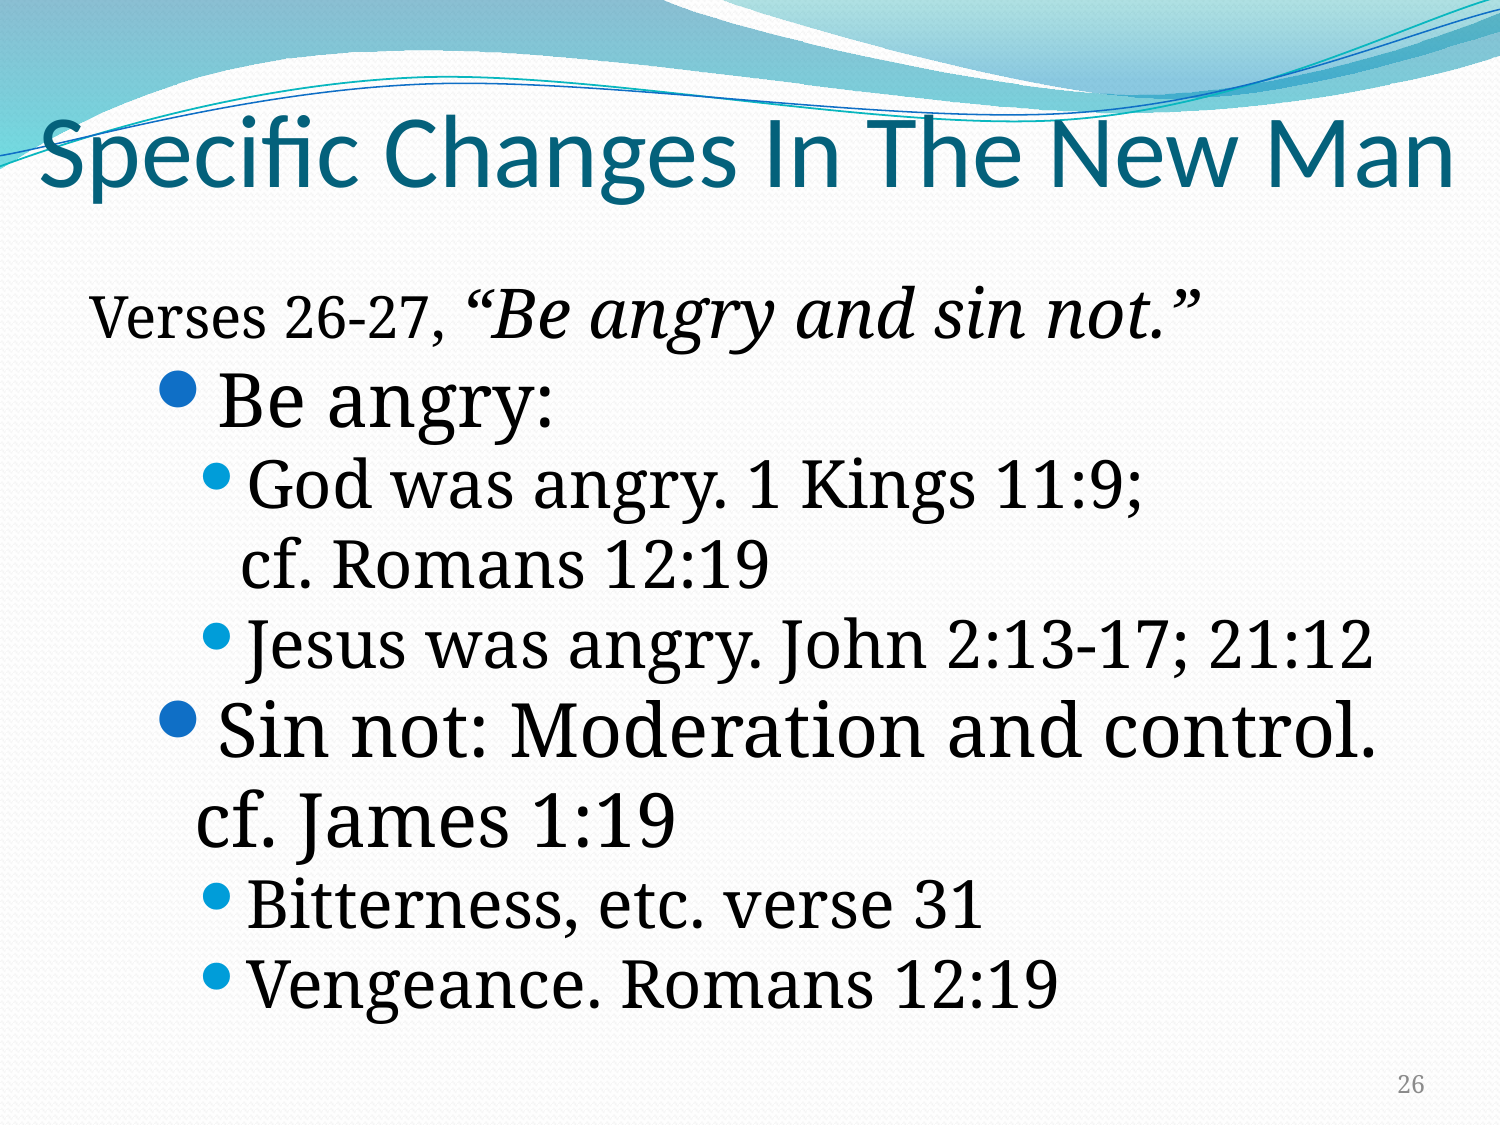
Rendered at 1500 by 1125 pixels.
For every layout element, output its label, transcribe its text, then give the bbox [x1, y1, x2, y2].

list Verses 26-27, “Be angry and sin not.” Be angry: God was angry. 1 Kings 11:9; cf. Romans 12:19 Jesus was angry. John 2:13-17; 21:12 Sin not: Moderation and control. cf. James 1:19 Bitterness, etc. verse 31 Vengeance. Romans 12:19 [75, 262, 1425, 1030]
title Specific Changes In The New Man [38, 13, 1464, 209]
slide_number 26 [1299, 1042, 1425, 1103]
